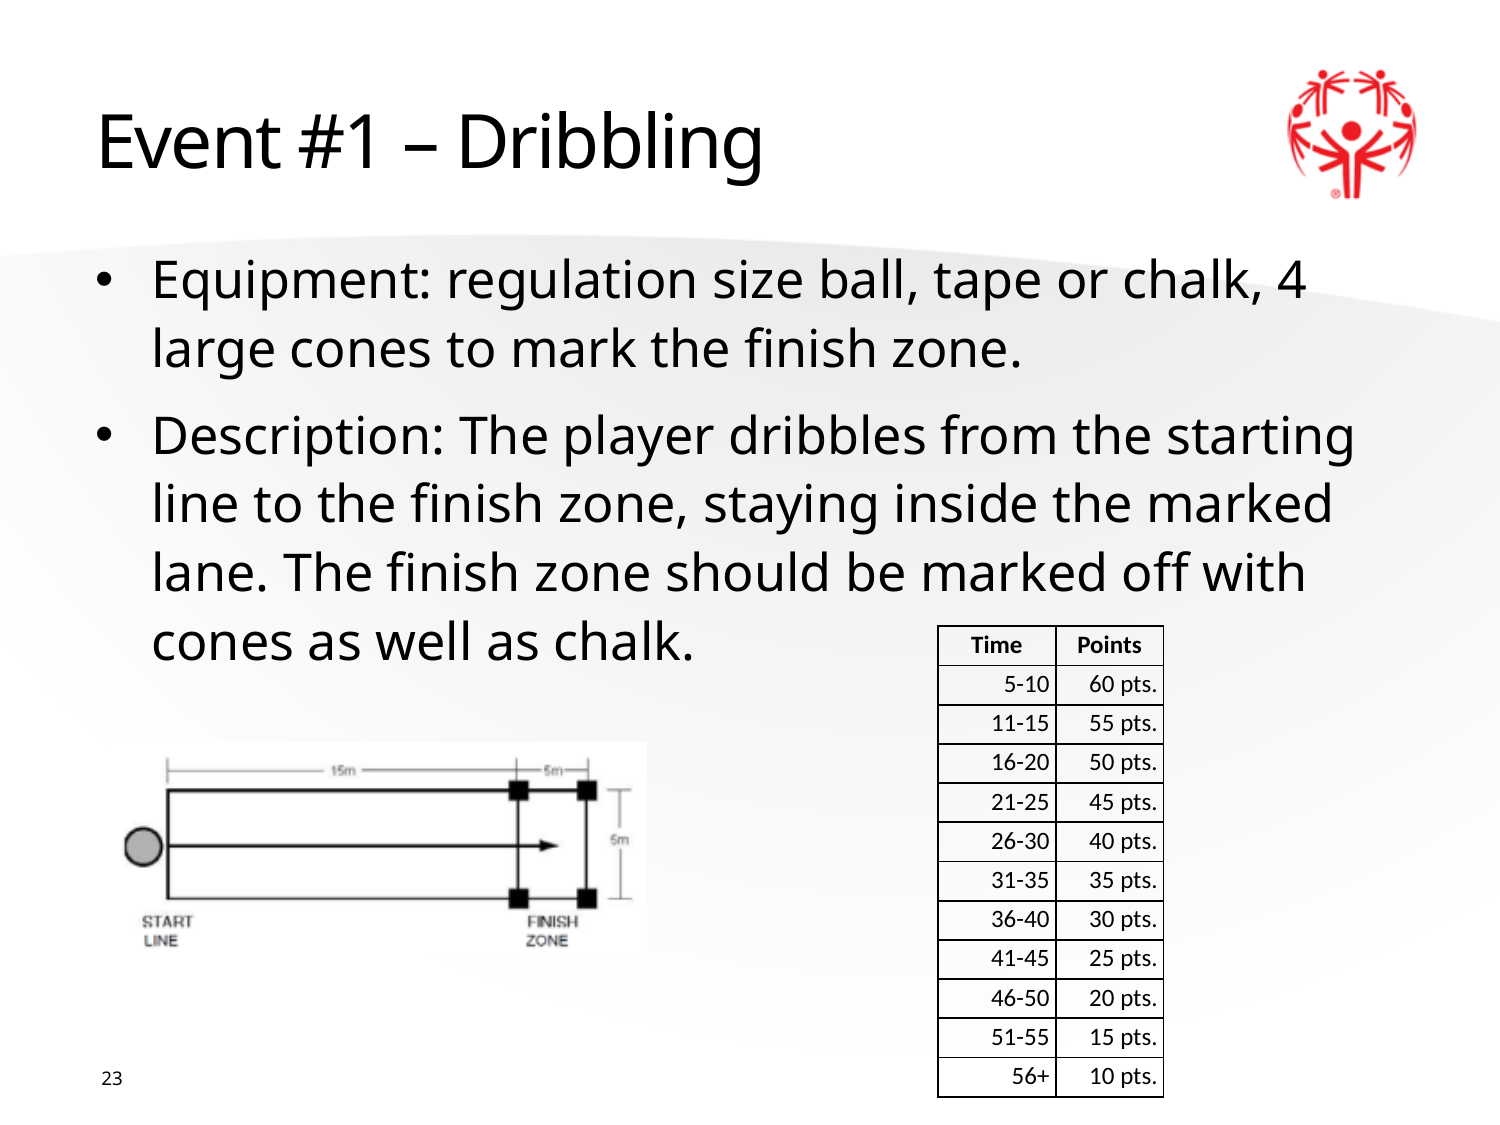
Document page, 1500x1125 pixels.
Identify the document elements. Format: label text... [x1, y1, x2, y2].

table_header Points [1057, 627, 1163, 665]
table_cell 35 pts. [1057, 862, 1163, 900]
table_cell 51-55 [939, 1019, 1055, 1057]
table_cell 55 pts. [1057, 706, 1163, 743]
table_cell 56+ [939, 1058, 1055, 1096]
table_cell 15 pts. [1057, 1019, 1163, 1057]
table_cell 11-15 [939, 706, 1055, 743]
table_cell 40 pts. [1057, 823, 1163, 861]
table_cell 30 pts. [1057, 902, 1163, 939]
slide_number 23 [90, 1061, 665, 1093]
table_cell 10 pts. [1057, 1058, 1163, 1096]
table_cell 60 pts. [1057, 666, 1163, 704]
table_cell 16-20 [939, 745, 1055, 782]
table_cell 46-50 [939, 980, 1055, 1017]
list Equipment: regulation size ball, tape or chalk, 4 large cones to mark the finish zone. Description: The player dribbles from the starting line to the finish zone, staying inside the marked lane. The finish zone should be marked off with cones as well as chalk. [89, 234, 1388, 968]
table_cell 36-40 [939, 902, 1055, 939]
picture [0, 0, 1500, 1125]
table_cell 21-25 [939, 784, 1055, 821]
table_cell 45 pts. [1057, 784, 1163, 821]
table_cell 31-35 [939, 862, 1055, 900]
table_header Time [939, 627, 1055, 665]
table_cell 50 pts. [1057, 745, 1163, 782]
title Event #1 – Dribbling [89, 60, 1247, 232]
table_cell 26-30 [939, 823, 1055, 861]
table_cell 25 pts. [1057, 941, 1163, 978]
table_cell 41-45 [939, 941, 1055, 978]
table_cell 5-10 [939, 666, 1055, 704]
table_cell 20 pts. [1057, 980, 1163, 1017]
